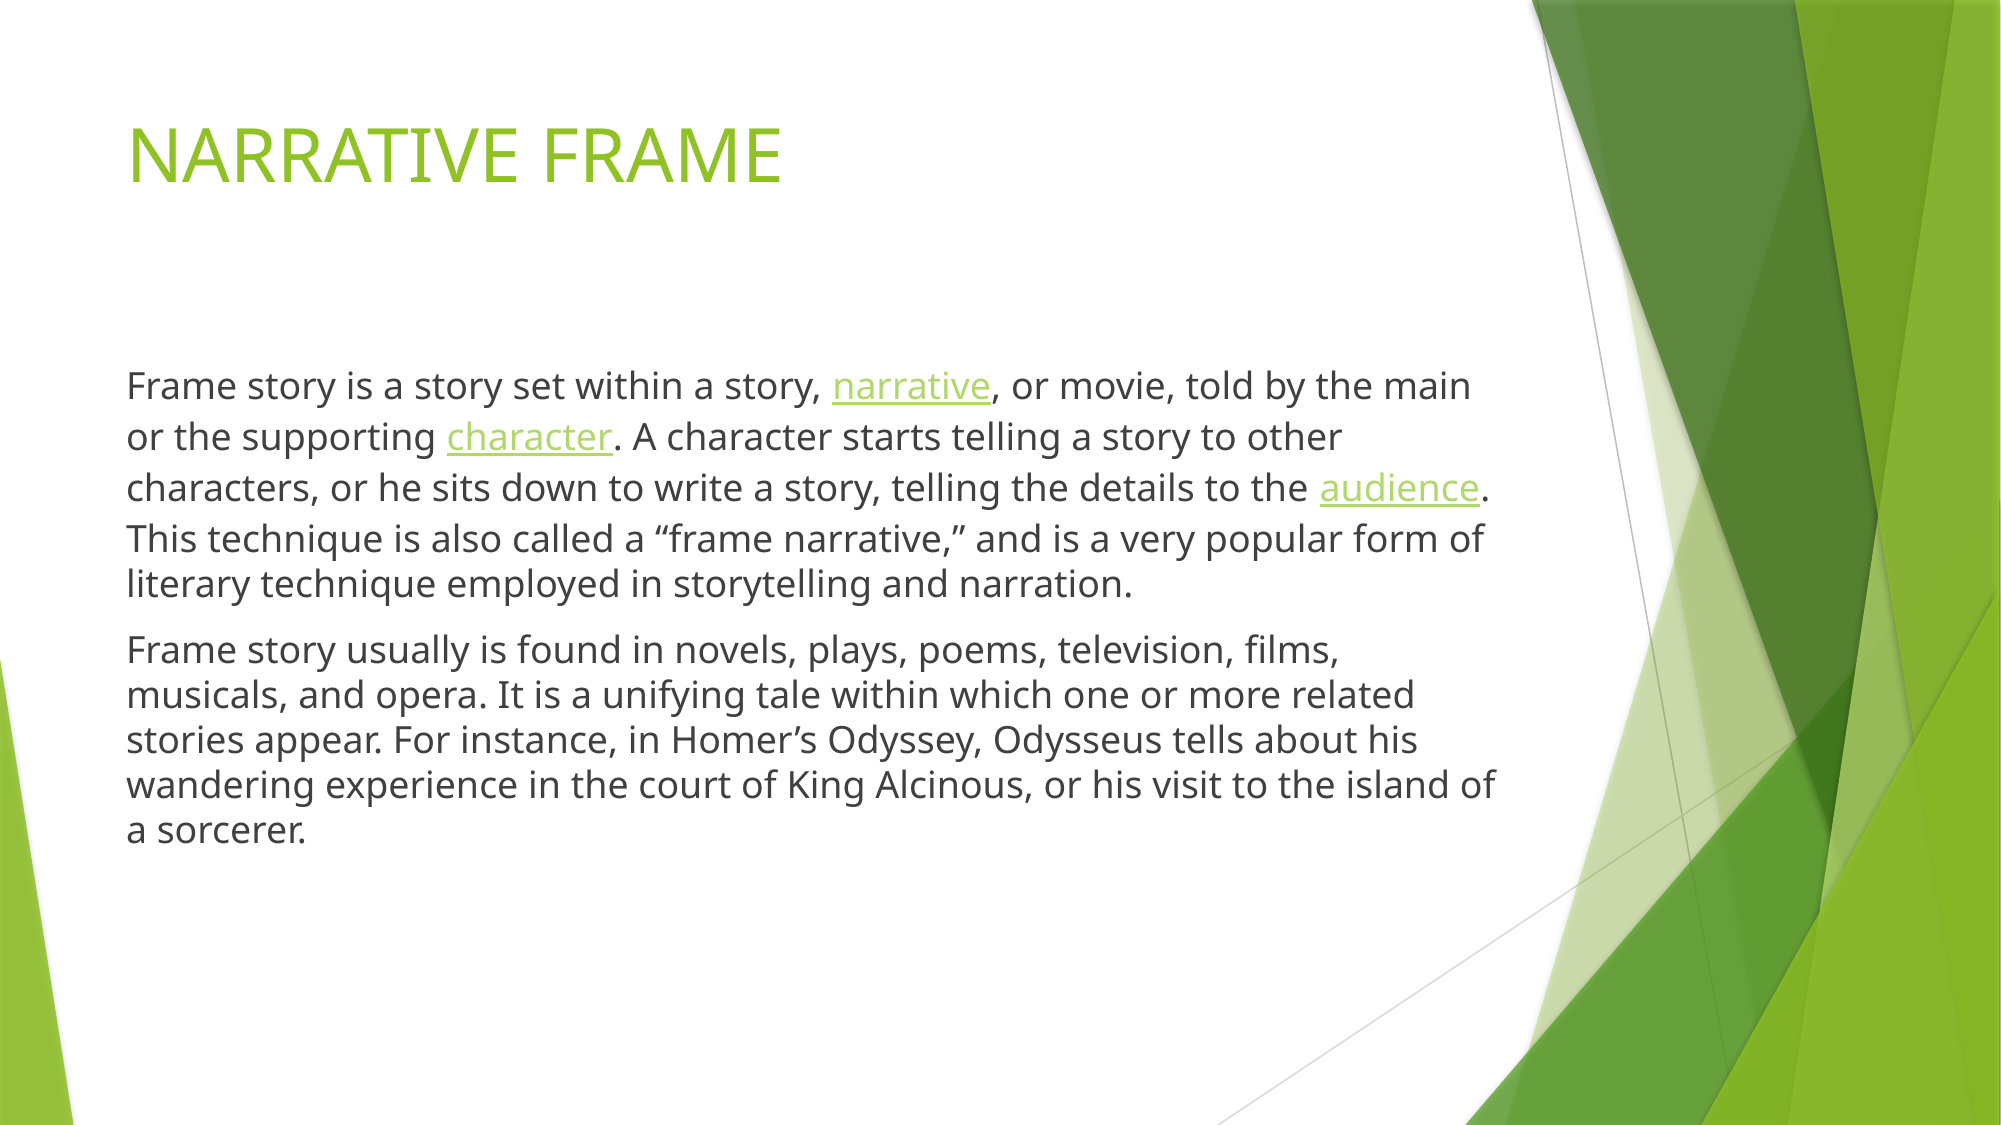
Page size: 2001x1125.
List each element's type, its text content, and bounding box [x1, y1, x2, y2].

list Frame story is a story set within a story, narrative, or movie, told by the main or the supporting character. A character starts telling a story to other characters, or he sits down to write a story, telling the details to the audience. This technique is also called a “frame narrative,” and is a very popular form of literary technique employed in storytelling and narration. Frame story usually is found in novels, plays, poems, television, films, musicals, and opera. It is a unifying tale within which one or more related stories appear. For instance, in Homer’s Odyssey, Odysseus tells about his wandering experience in the court of King Alcinous, or his visit to the island of a sorcerer. [111, 354, 1522, 992]
title NARRATIVE FRAME [111, 99, 1522, 317]
